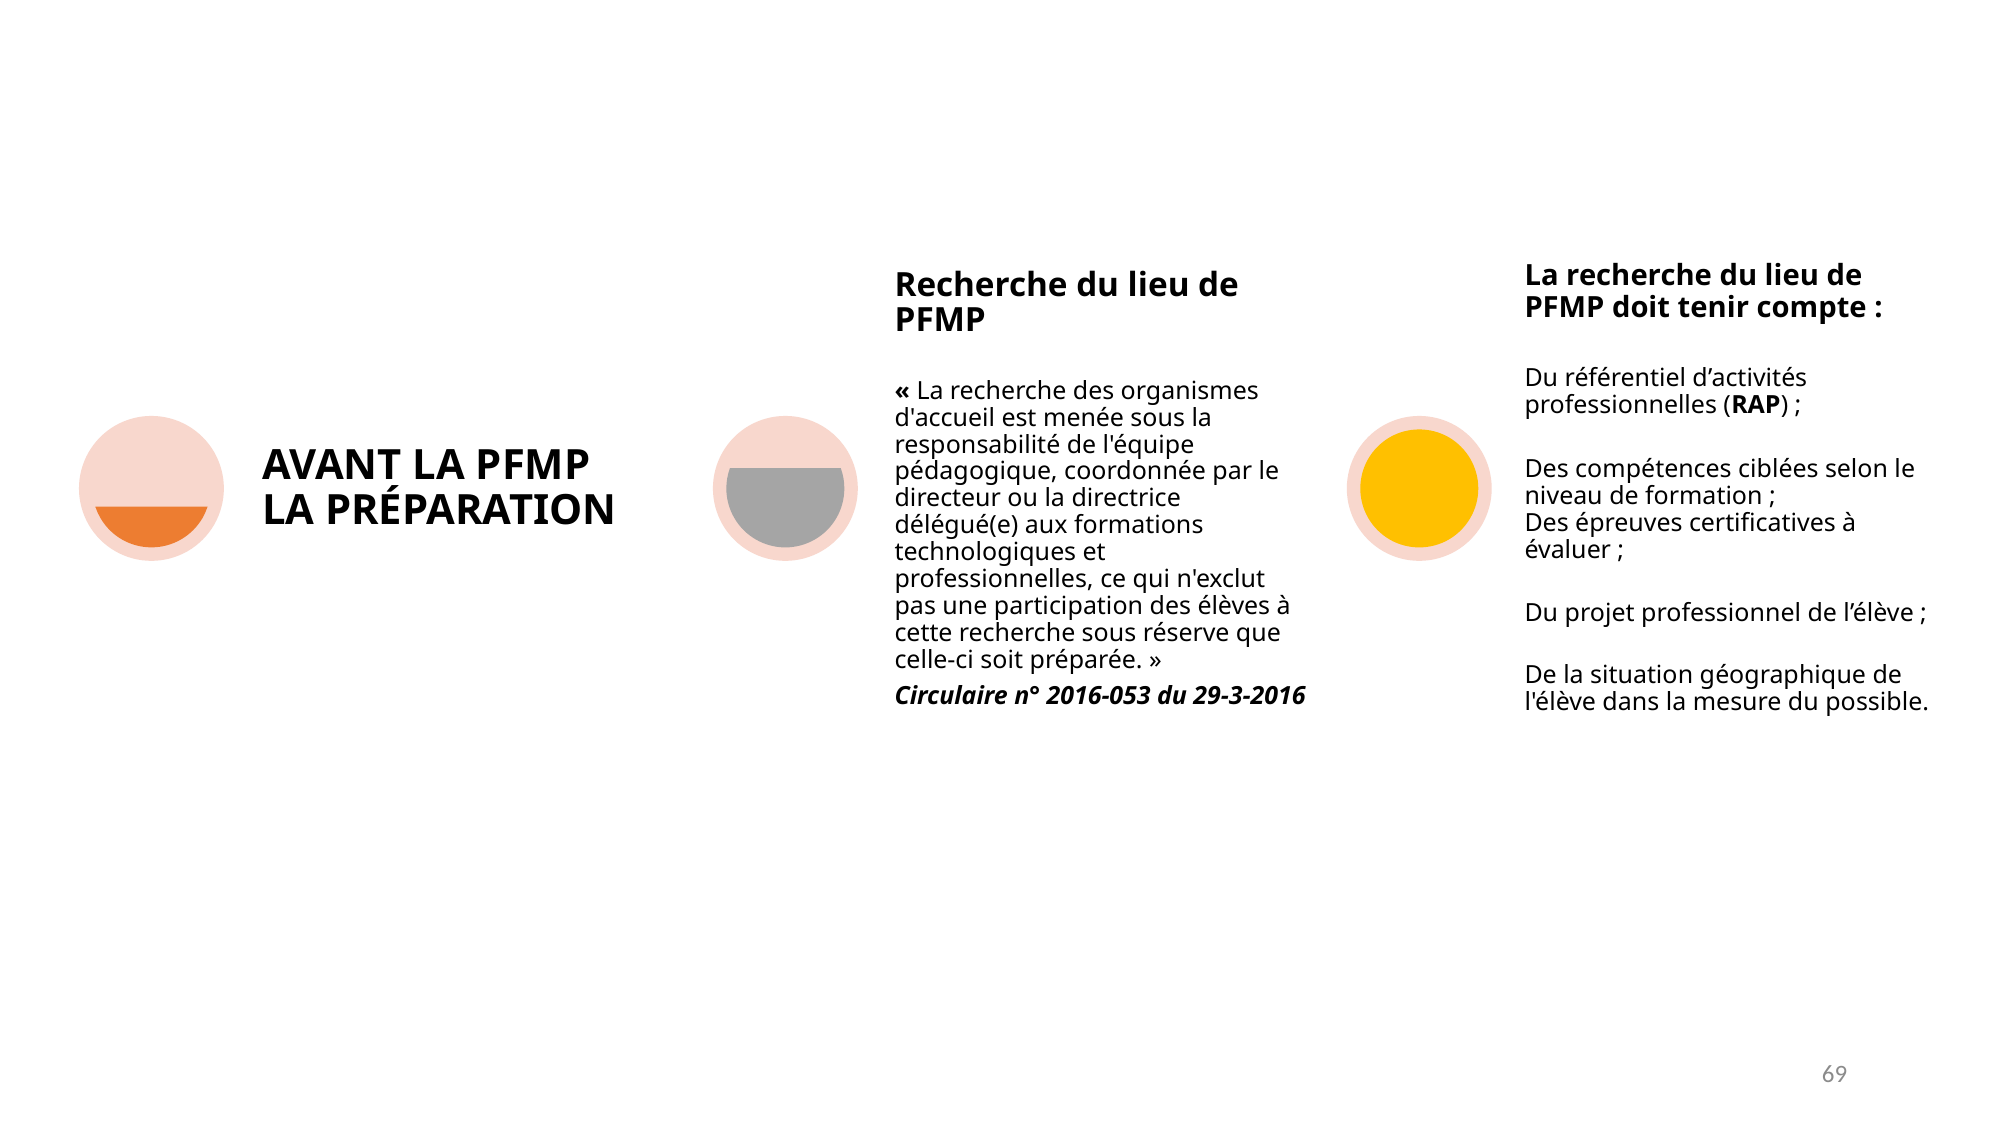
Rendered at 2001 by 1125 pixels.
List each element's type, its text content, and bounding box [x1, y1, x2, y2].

slide_number 68 [1412, 1042, 1863, 1103]
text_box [78, 110, 1955, 920]
